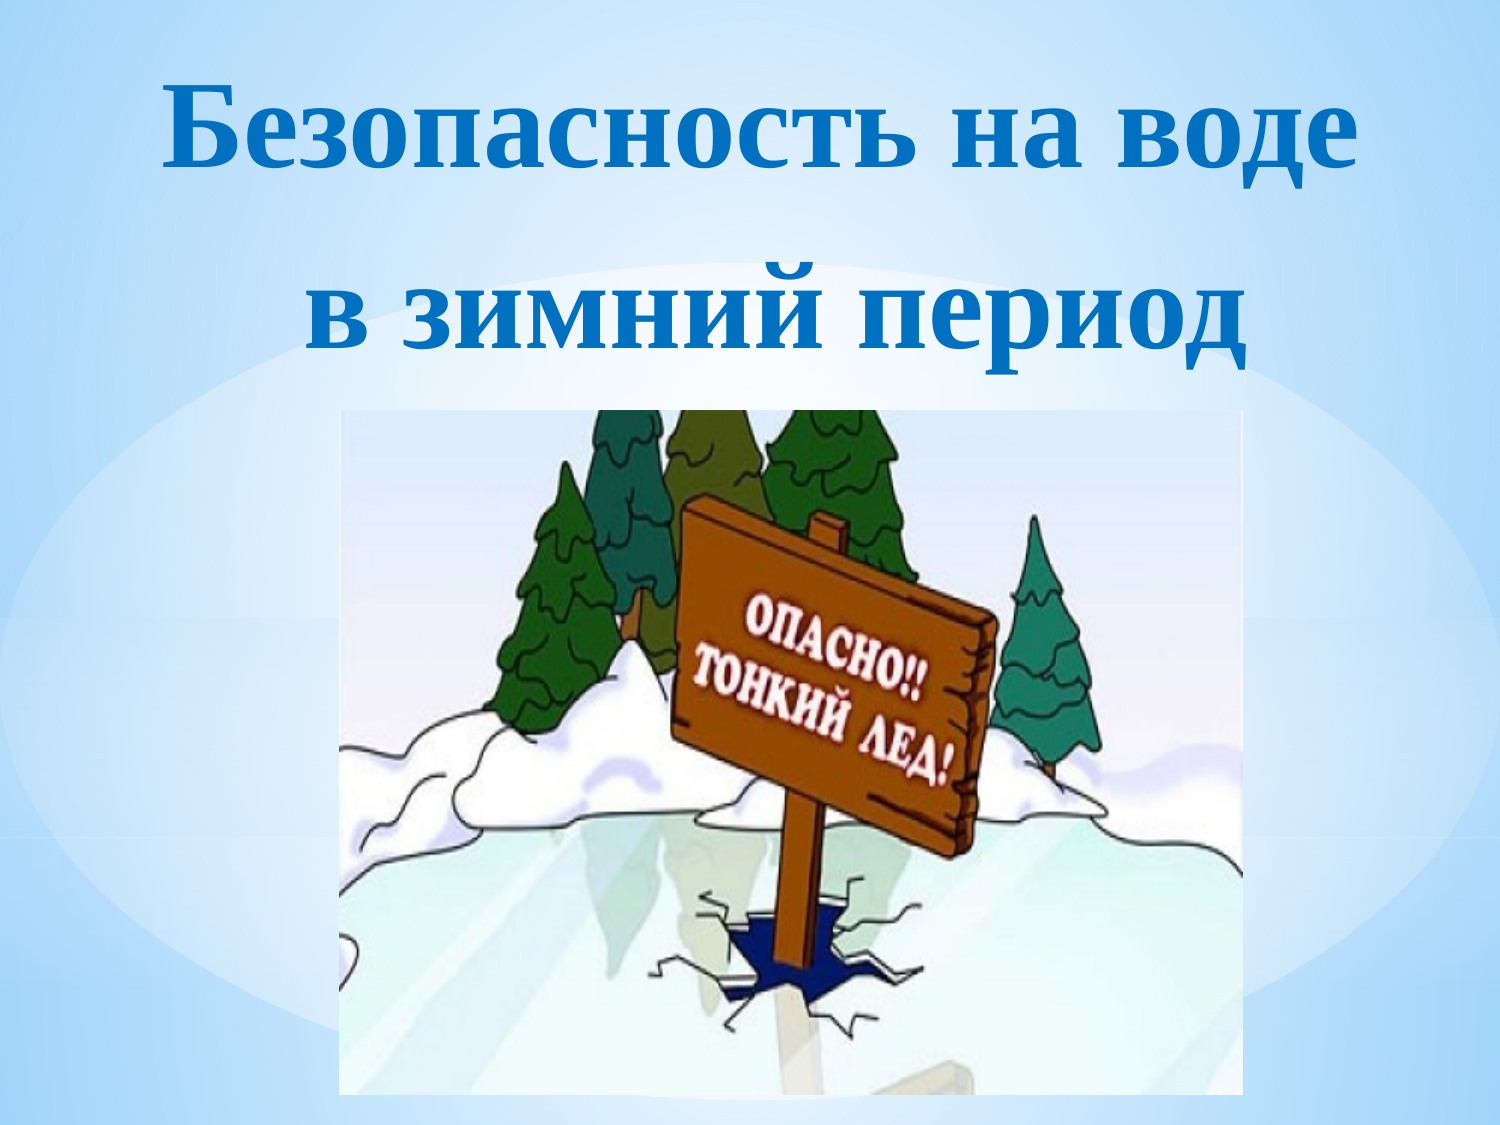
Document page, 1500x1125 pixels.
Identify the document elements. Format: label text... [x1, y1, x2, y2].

list Безопасность на воде в зимний период [82, 35, 1432, 966]
picture [339, 409, 1243, 1095]
